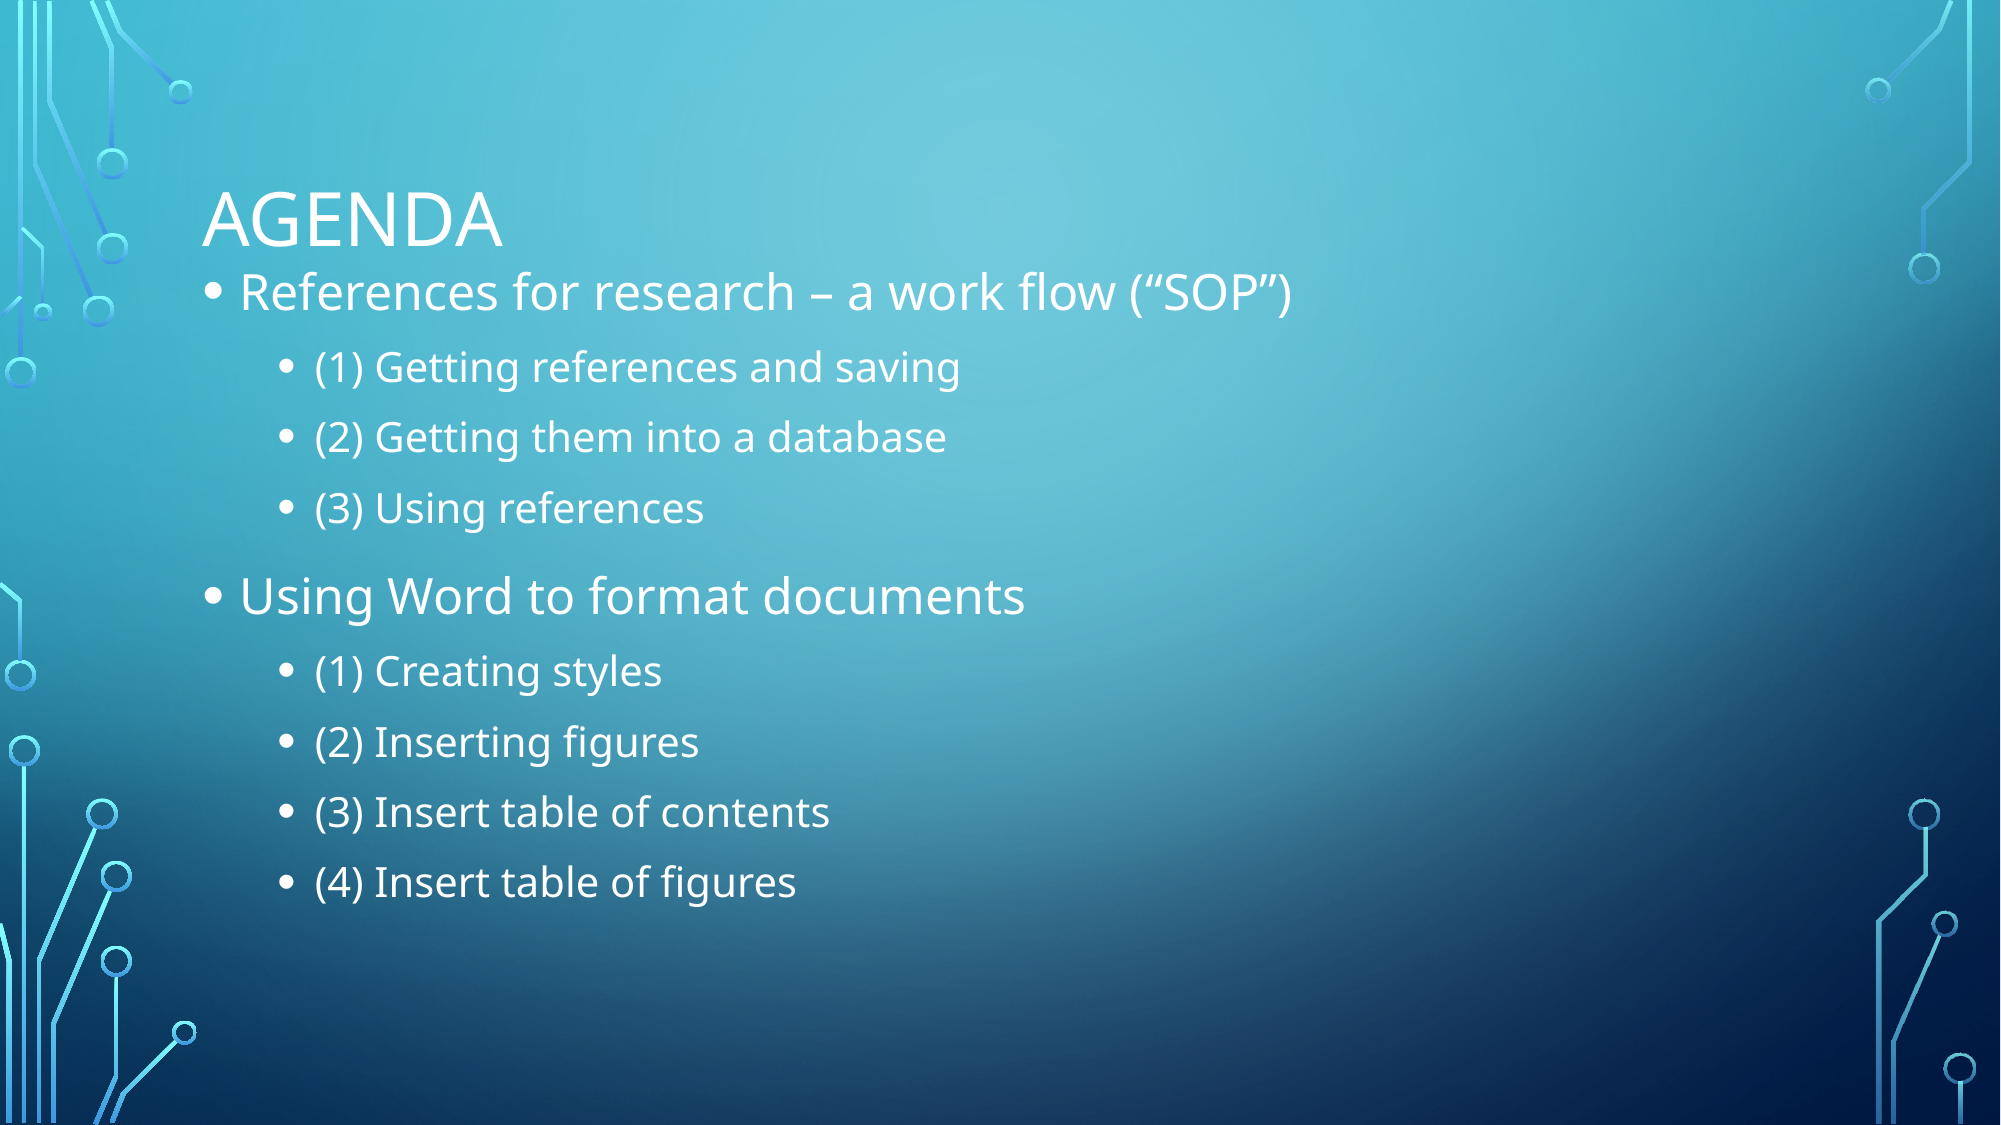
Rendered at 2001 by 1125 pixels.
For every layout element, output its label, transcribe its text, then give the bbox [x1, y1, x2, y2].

title Agenda [187, 101, 1813, 240]
list References for research – a work flow (“SOP”) (1) Getting references and saving (2) Getting them into a database (3) Using references Using Word to format documents (1) Creating styles (2) Inserting figures (3) Insert table of contents (4) Insert table of figures [187, 240, 1813, 950]
